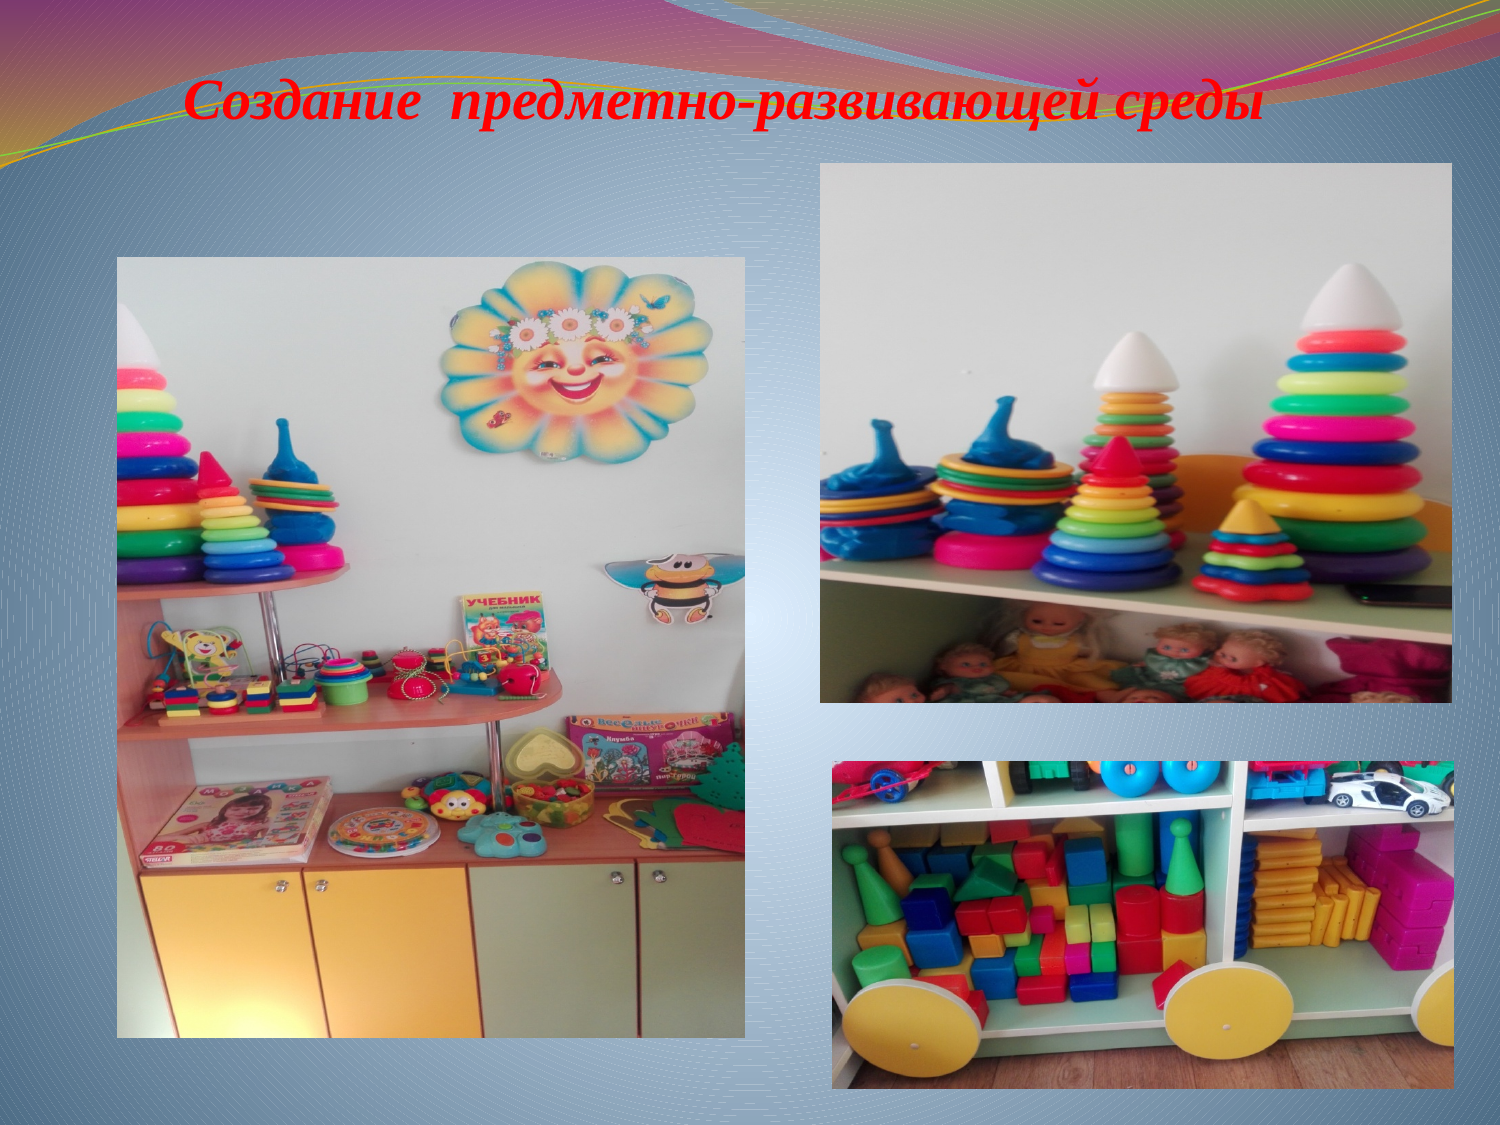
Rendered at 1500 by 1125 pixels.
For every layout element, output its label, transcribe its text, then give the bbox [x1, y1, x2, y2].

picture [116, 257, 745, 1038]
picture [1184, 761, 1203, 770]
picture [1167, 761, 1173, 768]
picture [1123, 761, 1136, 775]
picture [820, 163, 1453, 704]
list Создание предметно-развивающей среды [86, 0, 1362, 138]
picture [831, 761, 1454, 1090]
title . [86, 216, 813, 440]
